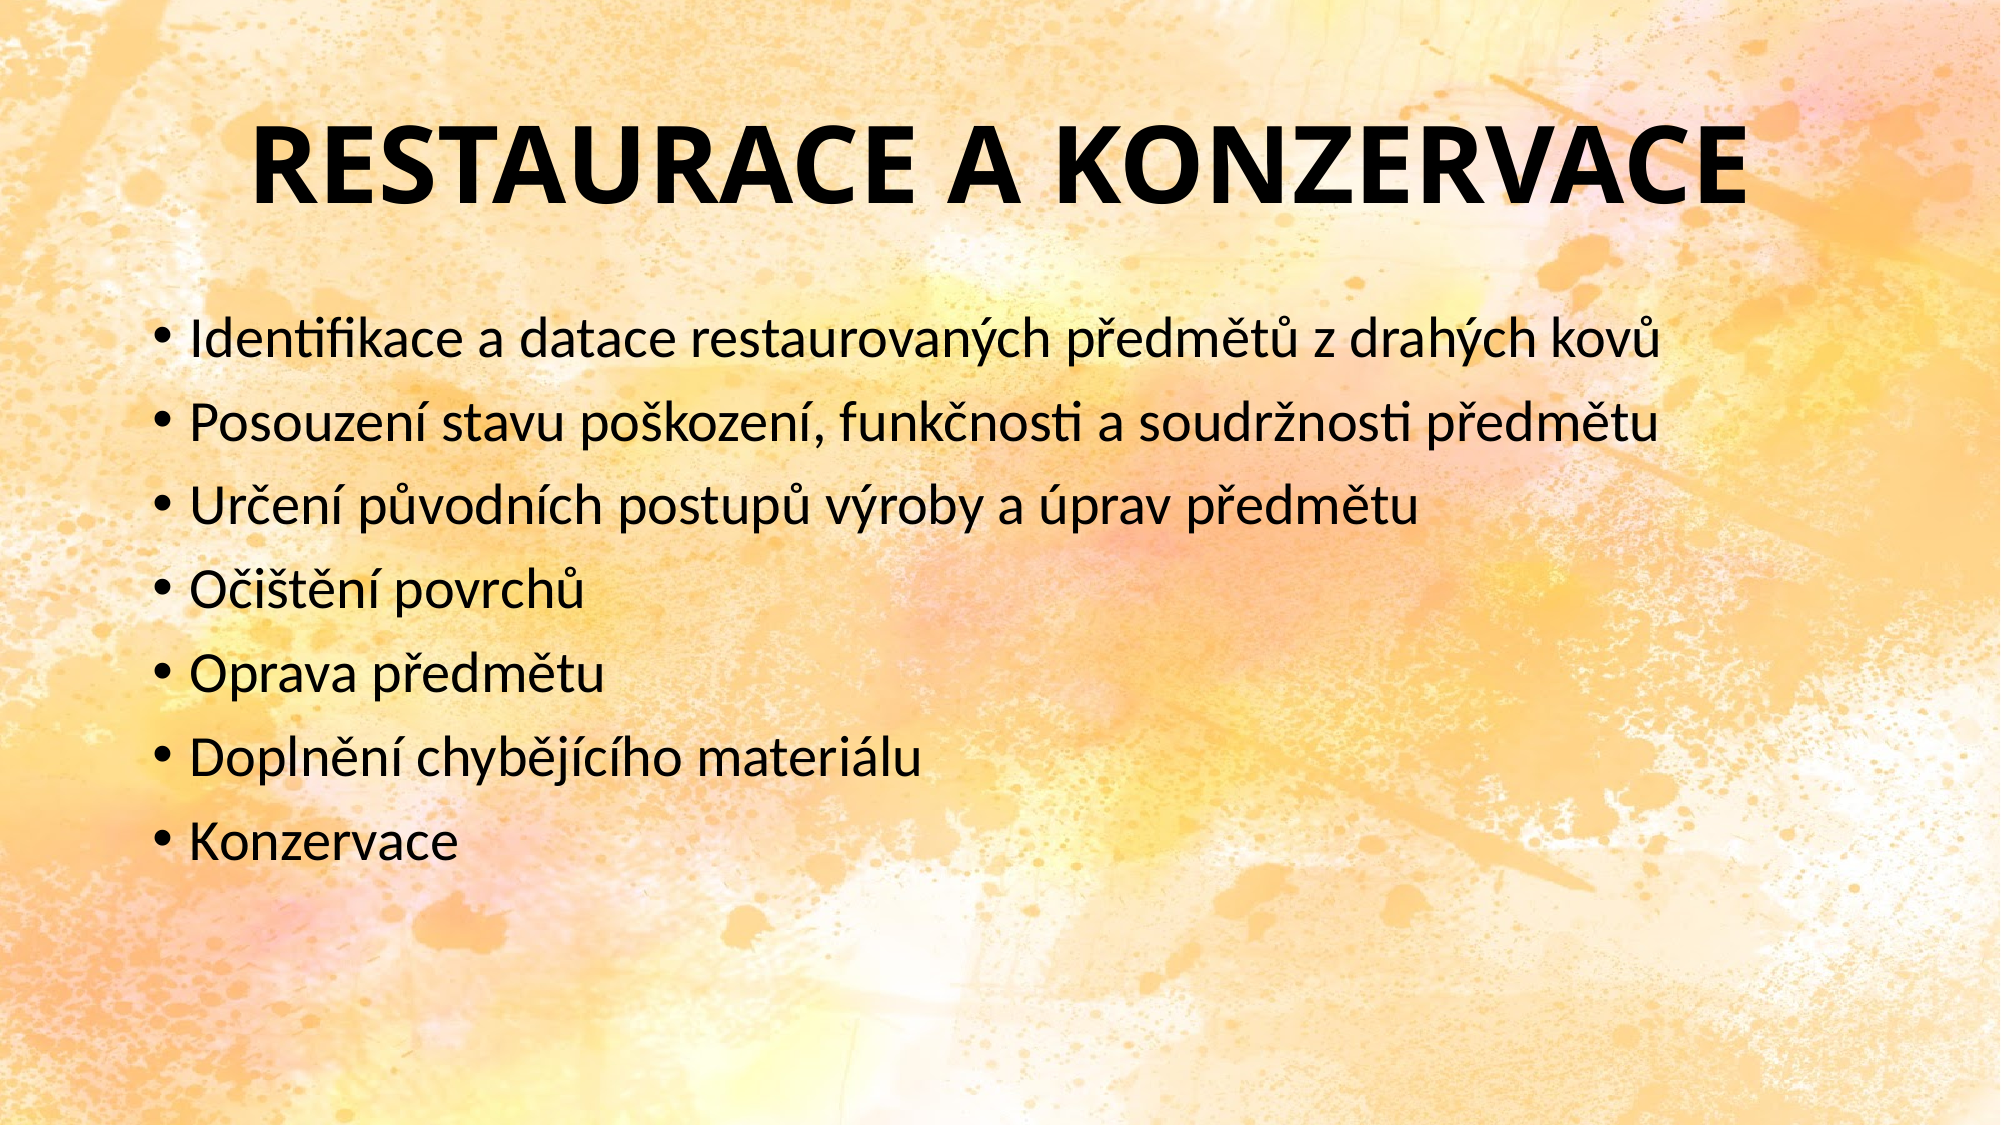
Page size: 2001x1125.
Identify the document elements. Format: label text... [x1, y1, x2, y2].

list Identifikace a datace restaurovaných předmětů z drahých kovů Posouzení stavu poškození, funkčnosti a soudržnosti předmětu Určení původních postupů výroby a úprav předmětu Očištění povrchů Oprava předmětu Doplnění chybějícího materiálu Konzervace [137, 299, 1863, 1014]
picture [0, 0, 2001, 1125]
title Restaurace a konzervace [137, 59, 1863, 278]
